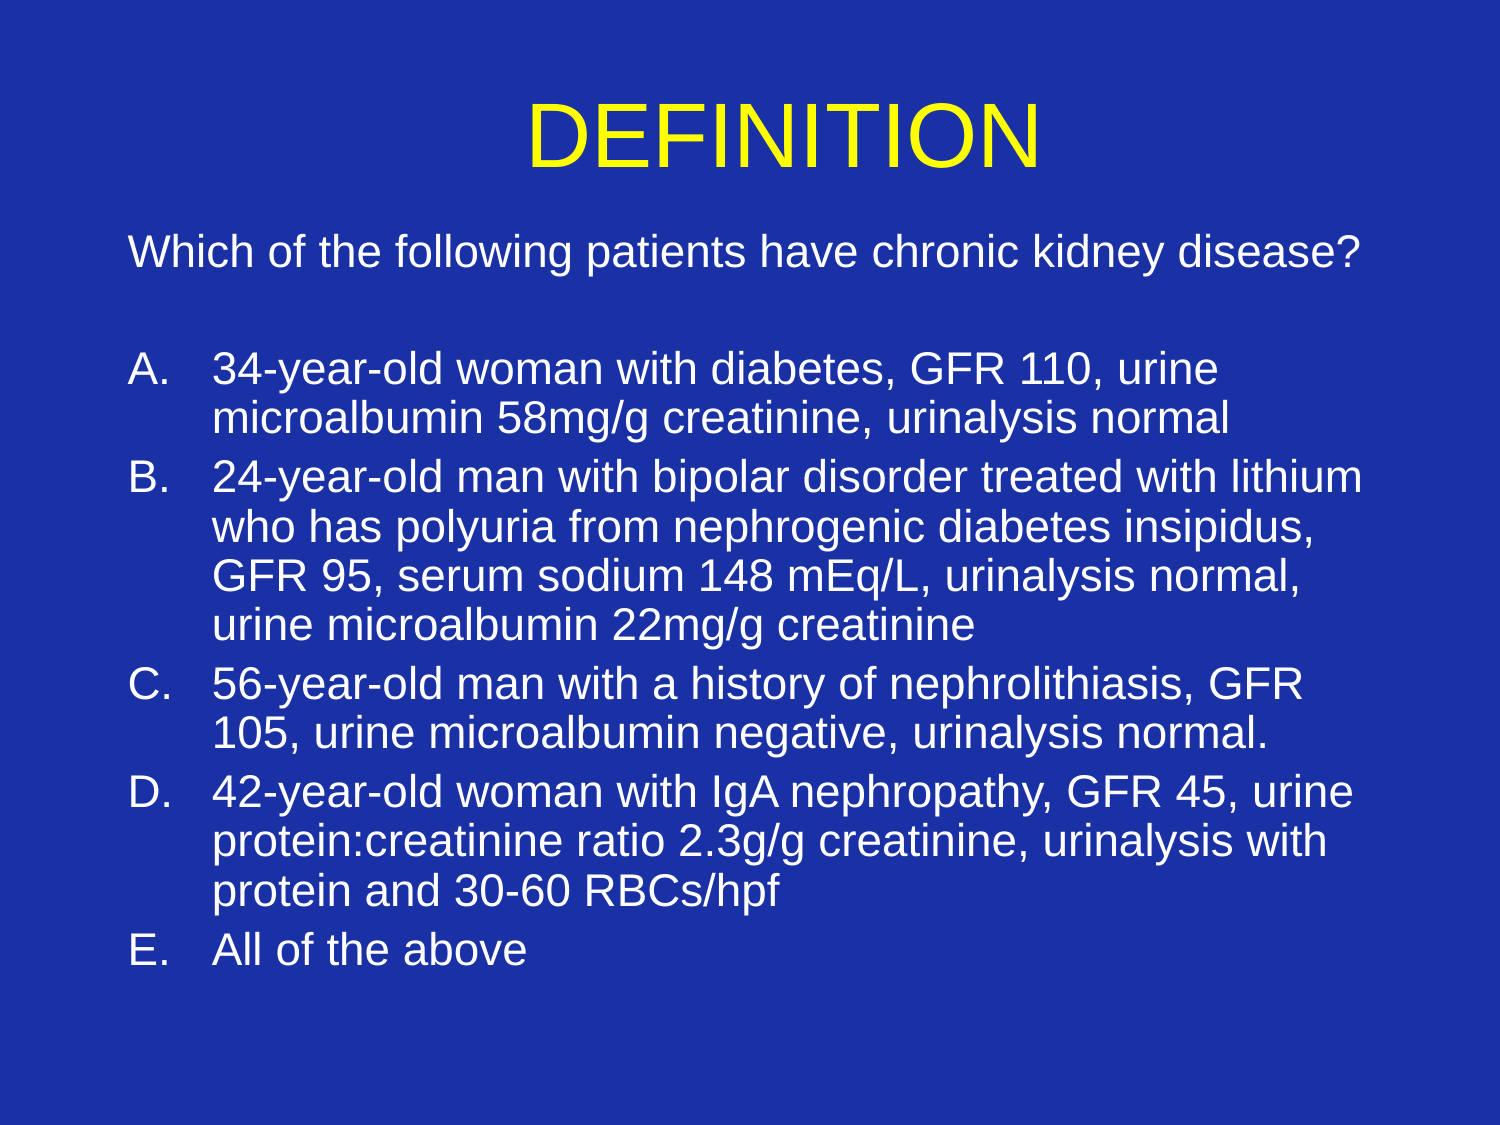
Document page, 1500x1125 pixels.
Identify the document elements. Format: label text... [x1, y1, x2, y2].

title DEFINITION [109, 37, 1460, 225]
list Which of the following patients have chronic kidney disease? 34-year-old woman with diabetes, GFR 110, urine microalbumin 58mg/g creatinine, urinalysis normal 24-year-old man with bipolar disorder treated with lithium who has polyuria from nephrogenic diabetes insipidus, GFR 95, serum sodium 148 mEq/L, urinalysis normal, urine microalbumin 22mg/g creatinine 56-year-old man with a history of nephrolithiasis, GFR 105, urine microalbumin negative, urinalysis normal. 42-year-old woman with IgA nephropathy, GFR 45, urine protein:creatinine ratio 2.3g/g creatinine, urinalysis with protein and 30-60 RBCs/hpf All of the above [112, 220, 1388, 1008]
